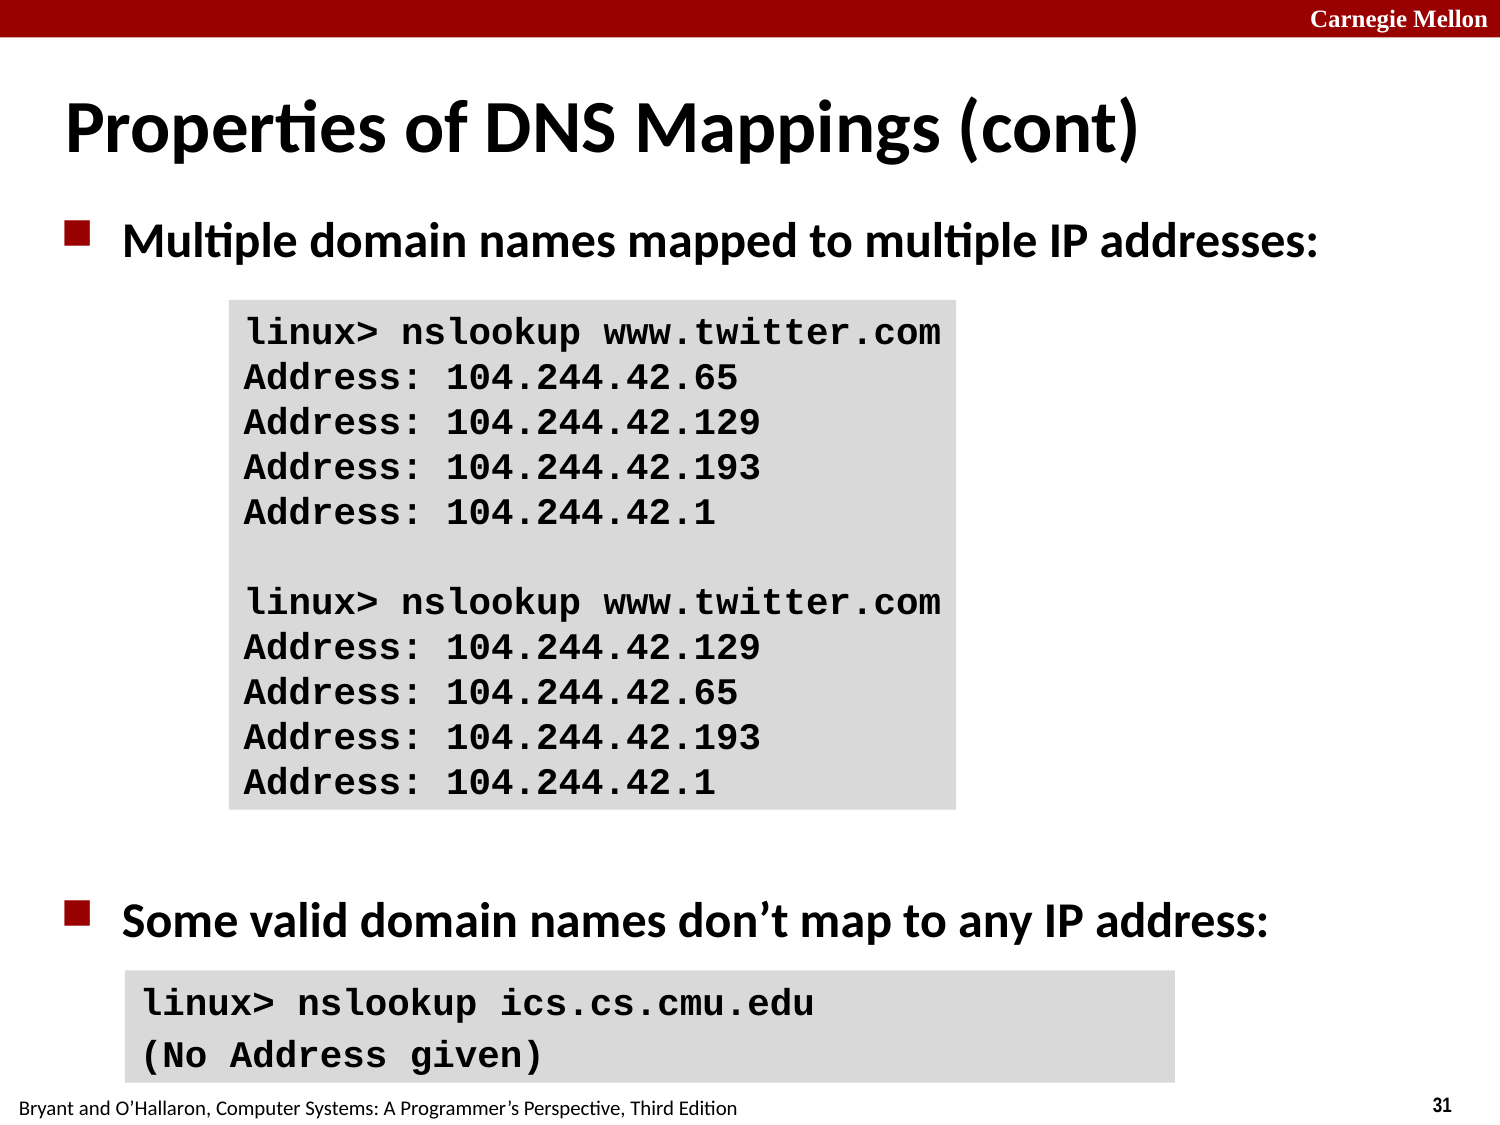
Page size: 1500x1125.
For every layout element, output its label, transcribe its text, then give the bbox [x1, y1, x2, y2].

title Properties of DNS Mappings (cont) [49, 74, 1296, 170]
text_box linux> nslookup www.twitter.com Address: 104.244.42.65 Address: 104.244.42.129 Address: 104.244.42.193 Address: 104.244.42.1 linux> nslookup www.twitter.com Address: 104.244.42.129 Address: 104.244.42.65 Address: 104.244.42.193 Address: 104.244.42.1 [228, 299, 957, 810]
list Multiple domain names mapped to multiple IP addresses: Some valid domain names don’t map to any IP address: [50, 199, 1479, 1088]
text_box linux> nslookup ics.cs.cmu.edu (No Address given) [124, 970, 1175, 1083]
